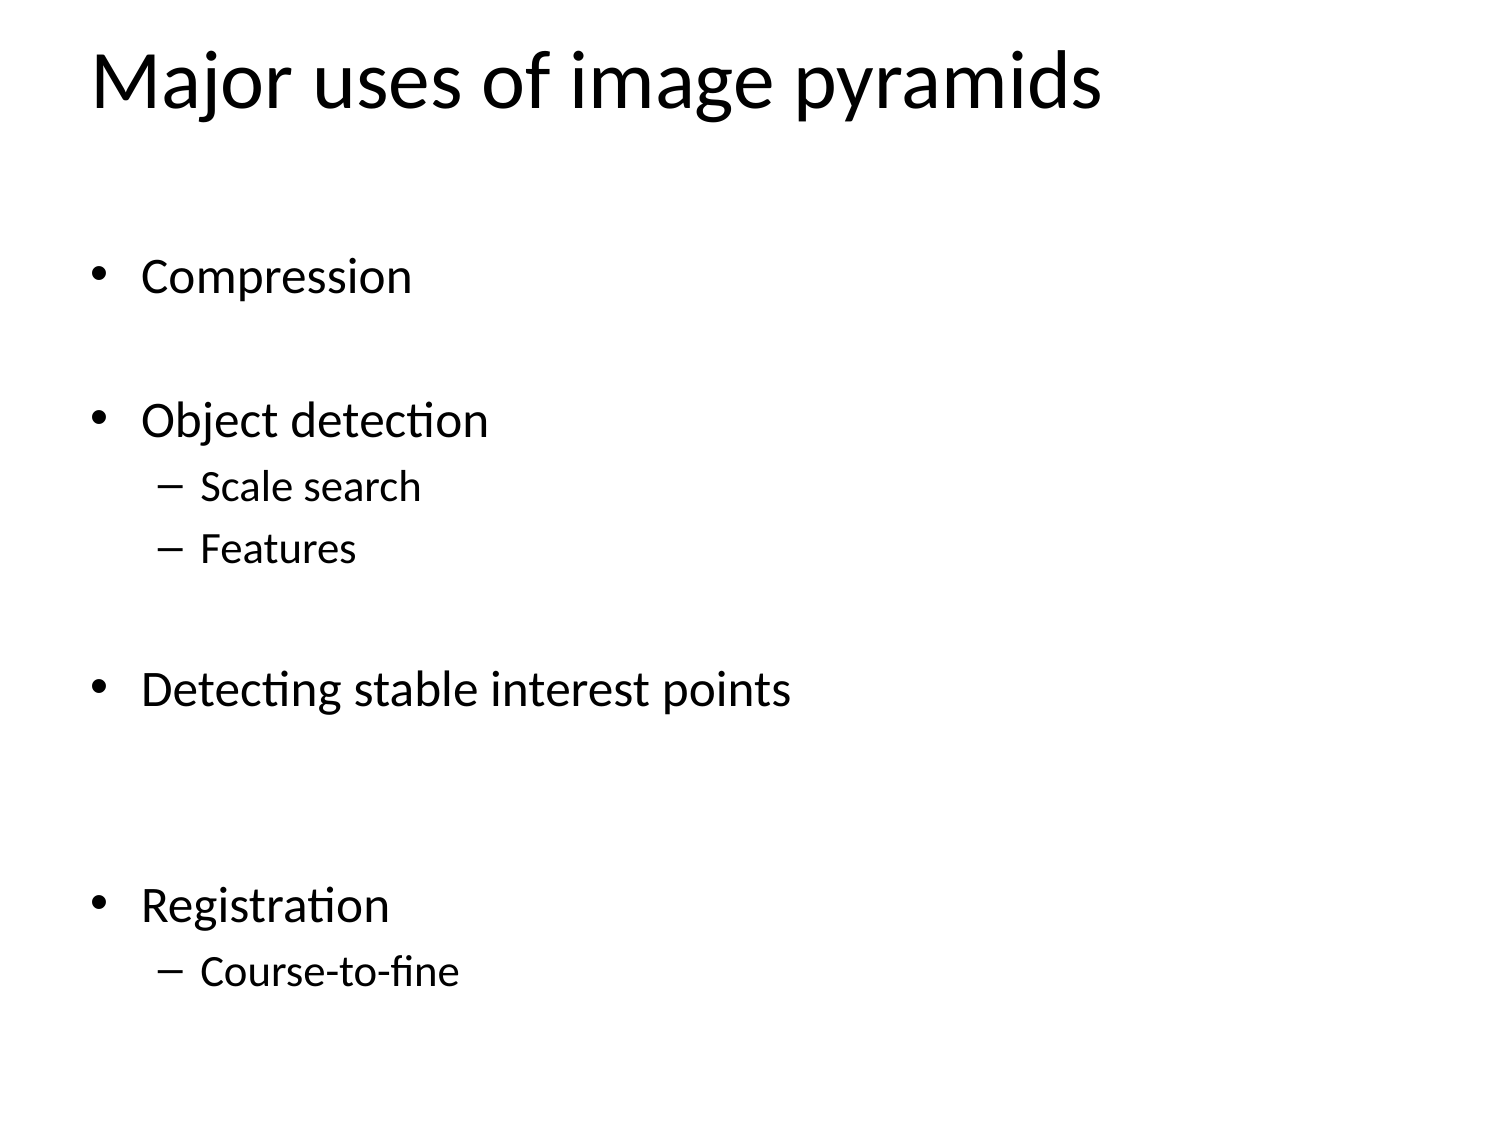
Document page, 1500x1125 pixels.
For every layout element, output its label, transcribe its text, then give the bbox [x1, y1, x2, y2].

list Compression Object detection Scale search Features Detecting stable interest points Registration Course-to-fine [74, 162, 1426, 1006]
title Major uses of image pyramids [74, 0, 1426, 151]
